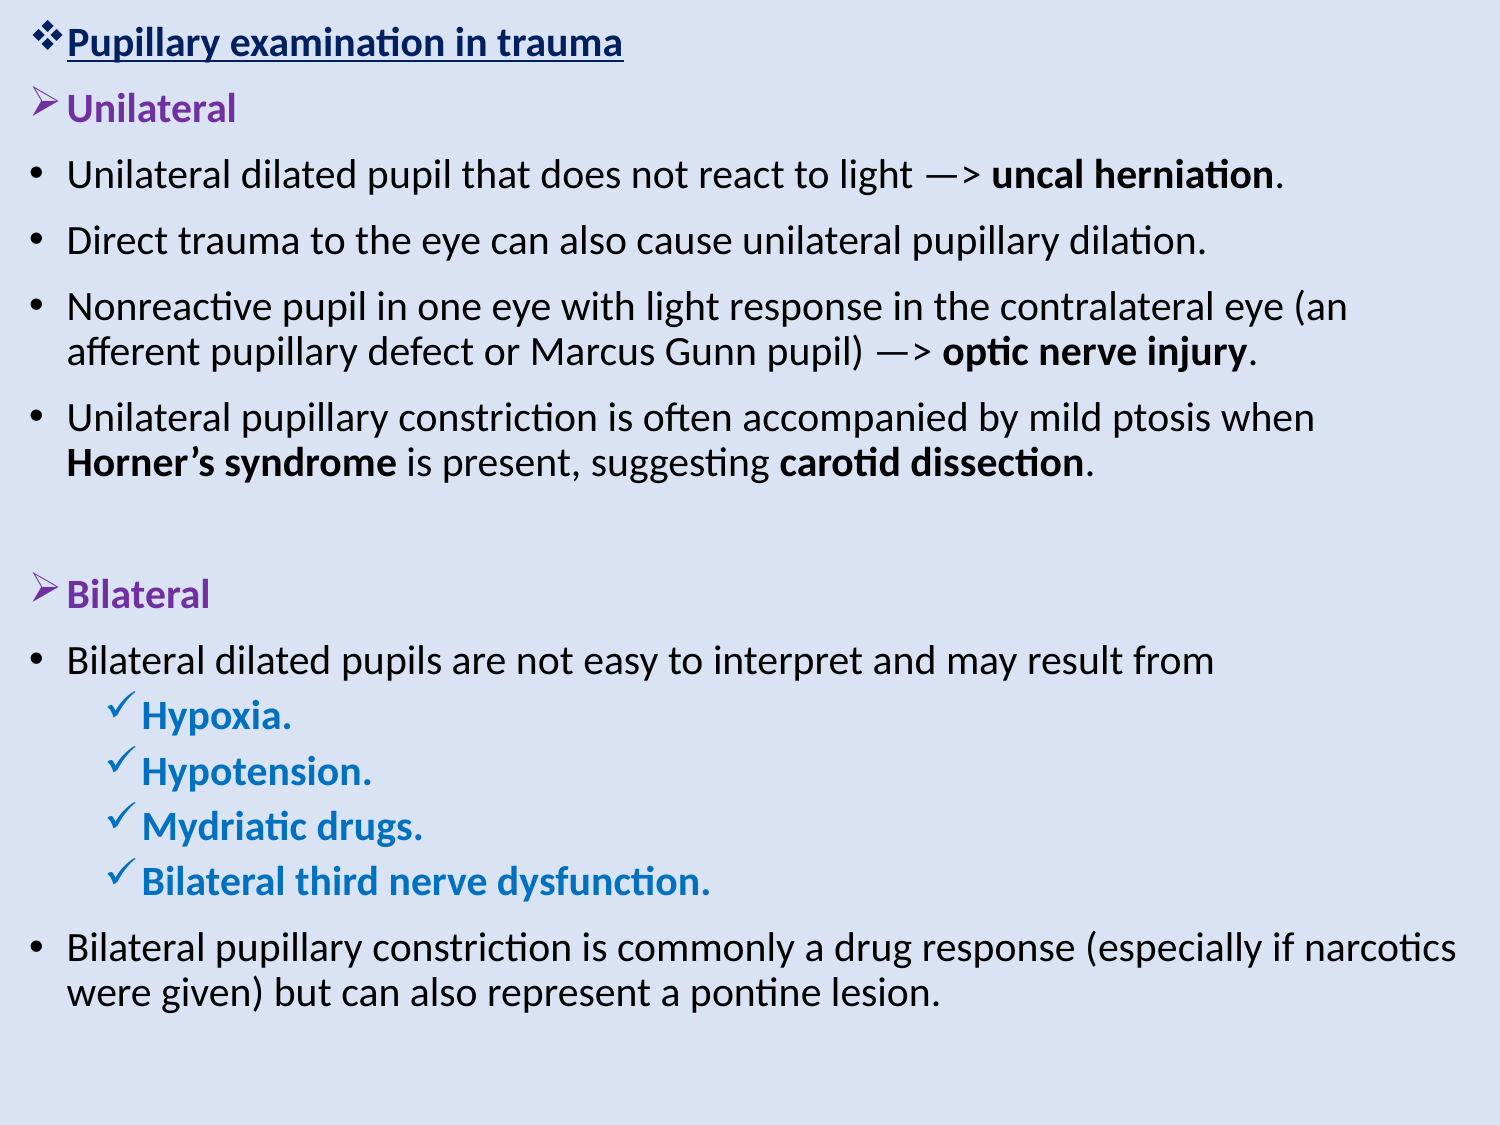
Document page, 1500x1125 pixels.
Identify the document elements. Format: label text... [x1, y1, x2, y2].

list Pupillary examination in trauma Unilateral Unilateral dilated pupil that does not react to light —> uncal herniation. Direct trauma to the eye can also cause unilateral pupillary dilation. Nonreactive pupil in one eye with light response in the contralateral eye (an afferent pupillary defect or Marcus Gunn pupil) —> optic nerve injury. Unilateral pupillary constriction is often accompanied by mild ptosis when Horner’s syndrome is present, suggesting carotid dissection. Bilateral Bilateral dilated pupils are not easy to interpret and may result from Hypoxia. Hypotension. Mydriatic drugs. Bilateral third nerve dysfunction. Bilateral pupillary constriction is commonly a drug response (especially if narcotics were given) but can also represent a pontine lesion. [14, 13, 1487, 1112]
